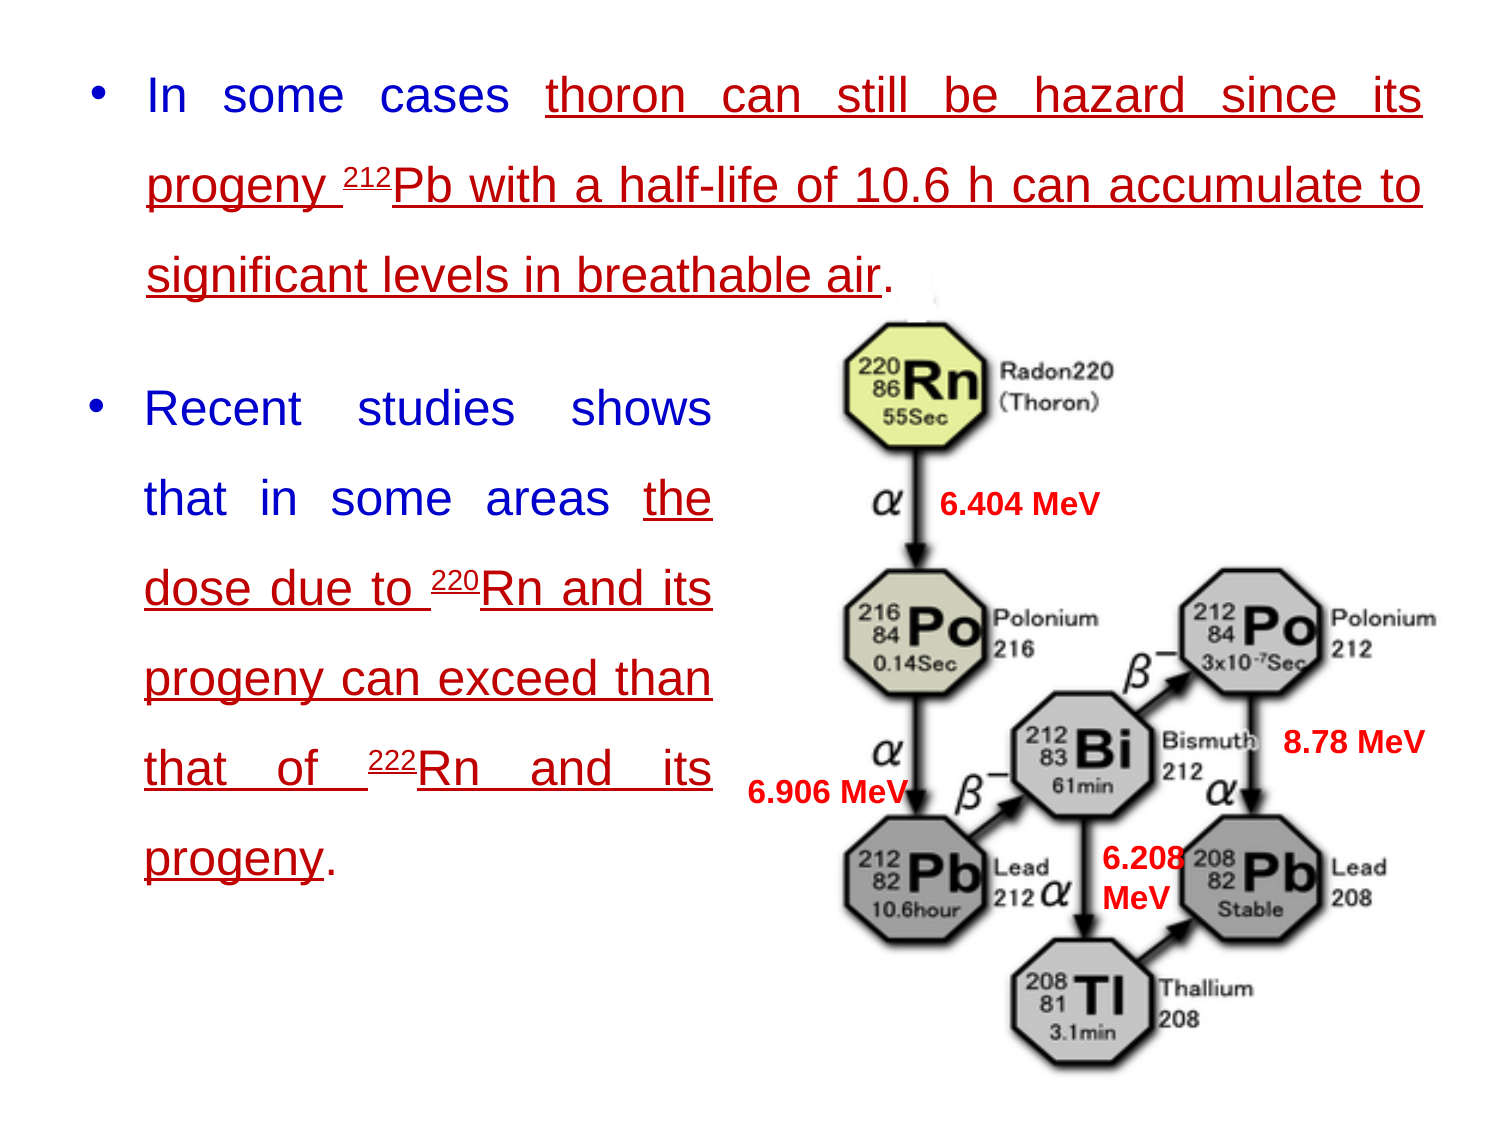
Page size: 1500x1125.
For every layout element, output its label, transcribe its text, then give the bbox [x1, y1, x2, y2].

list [749, 827, 1476, 1088]
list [749, 274, 1476, 710]
text_box Recent studies shows that in some areas the dose due to 220Rn and its progeny can exceed than that of 222Rn and its progeny. [12, 338, 713, 893]
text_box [731, 474, 1219, 819]
text_box In some cases thoron can still be hazard since its progeny 212Pb with a half-life of 10.6 h can accumulate to significant levels in breathable air. [0, 24, 1438, 310]
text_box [1087, 712, 1500, 926]
